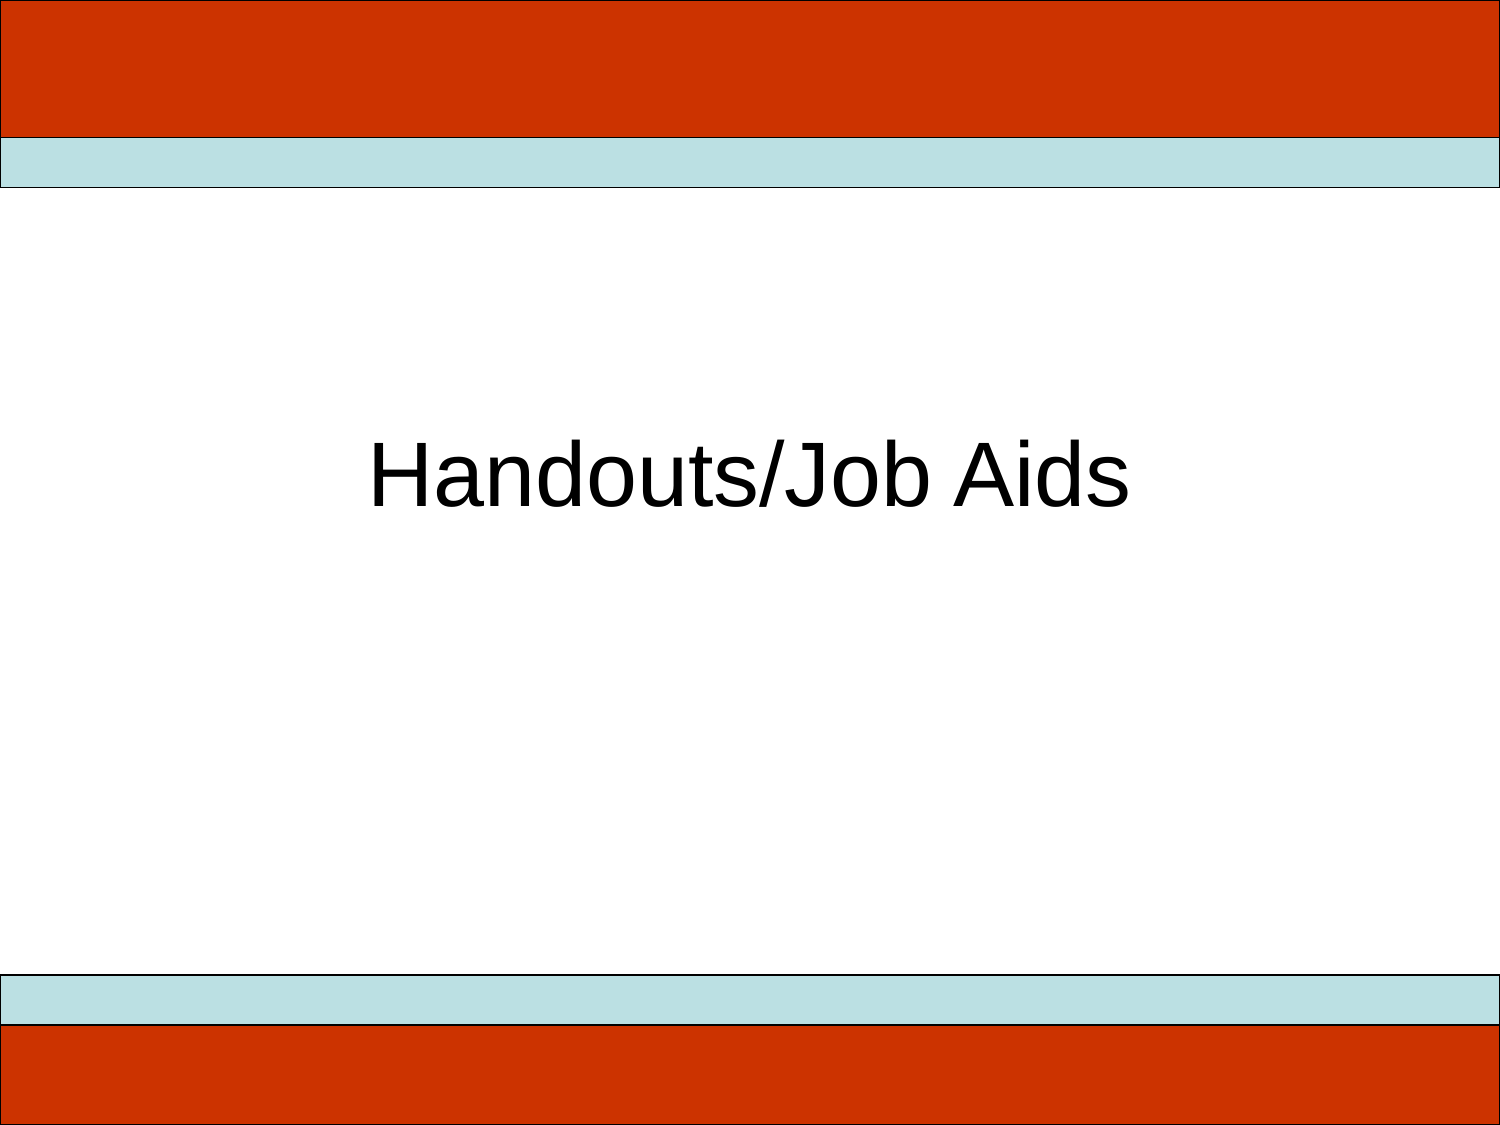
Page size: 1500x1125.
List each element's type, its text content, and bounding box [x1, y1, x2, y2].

title Handouts/Job Aids [112, 349, 1388, 591]
